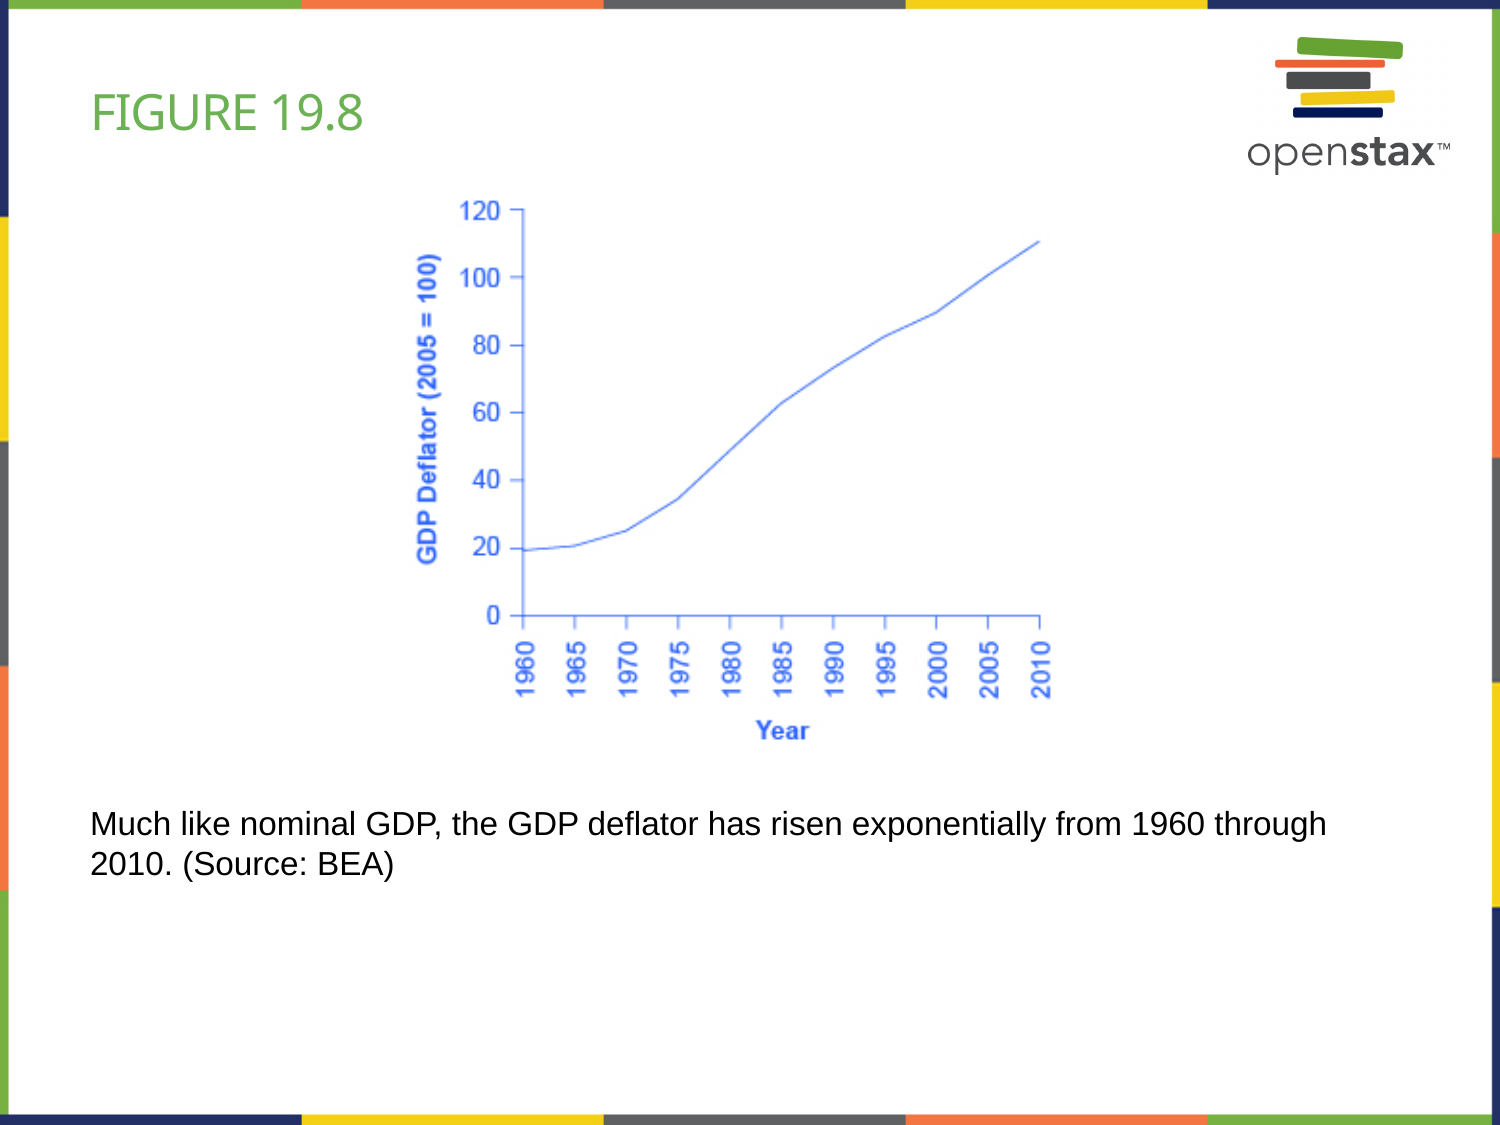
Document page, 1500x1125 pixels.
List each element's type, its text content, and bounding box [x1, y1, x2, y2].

picture [0, 0, 1500, 1125]
list Much like nominal GDP, the GDP deflator has risen exponentially from 1960 through 2010. (Source: BEA) [75, 794, 1398, 986]
title Figure 19.8 [75, 39, 1246, 148]
